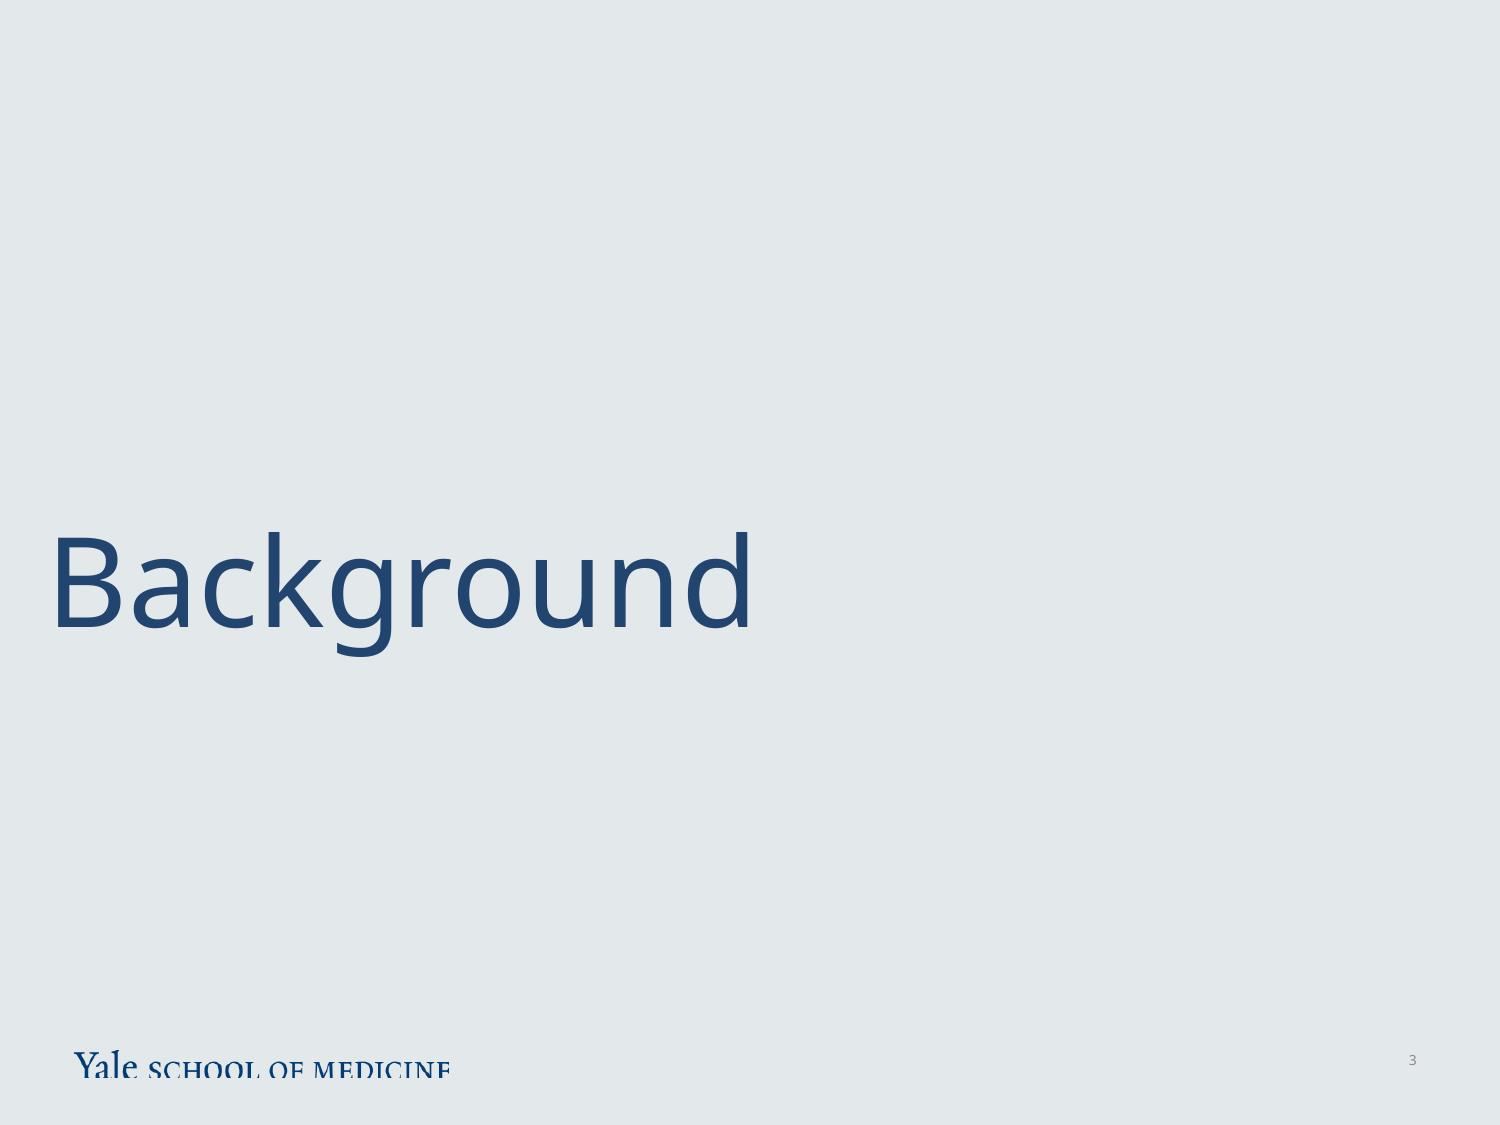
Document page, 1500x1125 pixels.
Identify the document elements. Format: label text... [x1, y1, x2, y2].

list Background [46, 381, 1454, 744]
slide_number 2 [1079, 1051, 1417, 1087]
